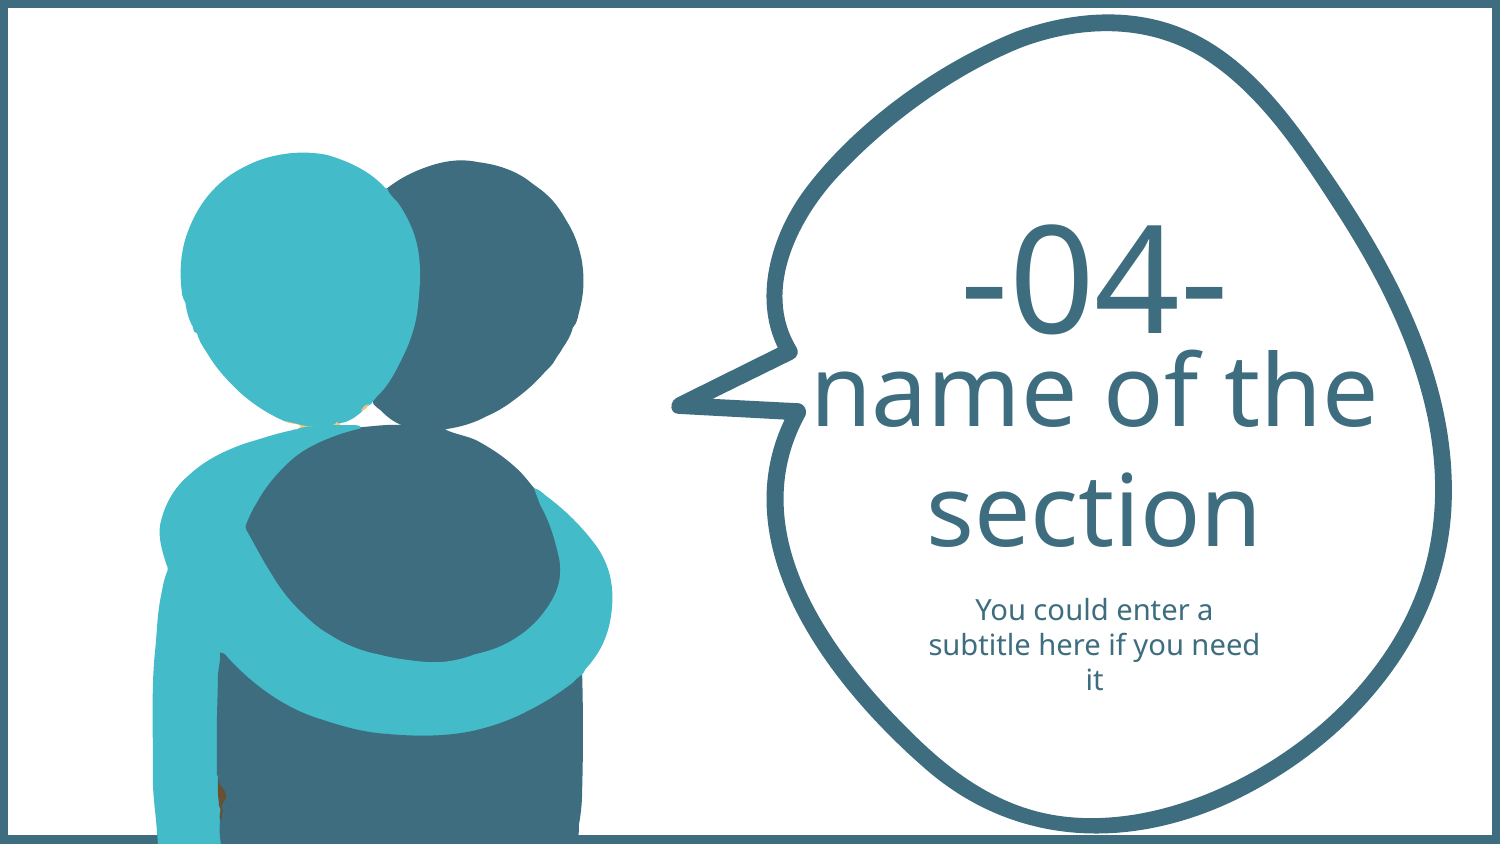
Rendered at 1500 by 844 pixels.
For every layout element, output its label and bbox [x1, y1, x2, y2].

text_box [0, 0, 1500, 844]
text_box [360, 404, 370, 411]
text_box [246, 160, 584, 662]
text_box [217, 780, 227, 822]
text_box [180, 152, 421, 426]
text_box [152, 417, 613, 844]
text_box [216, 652, 583, 844]
